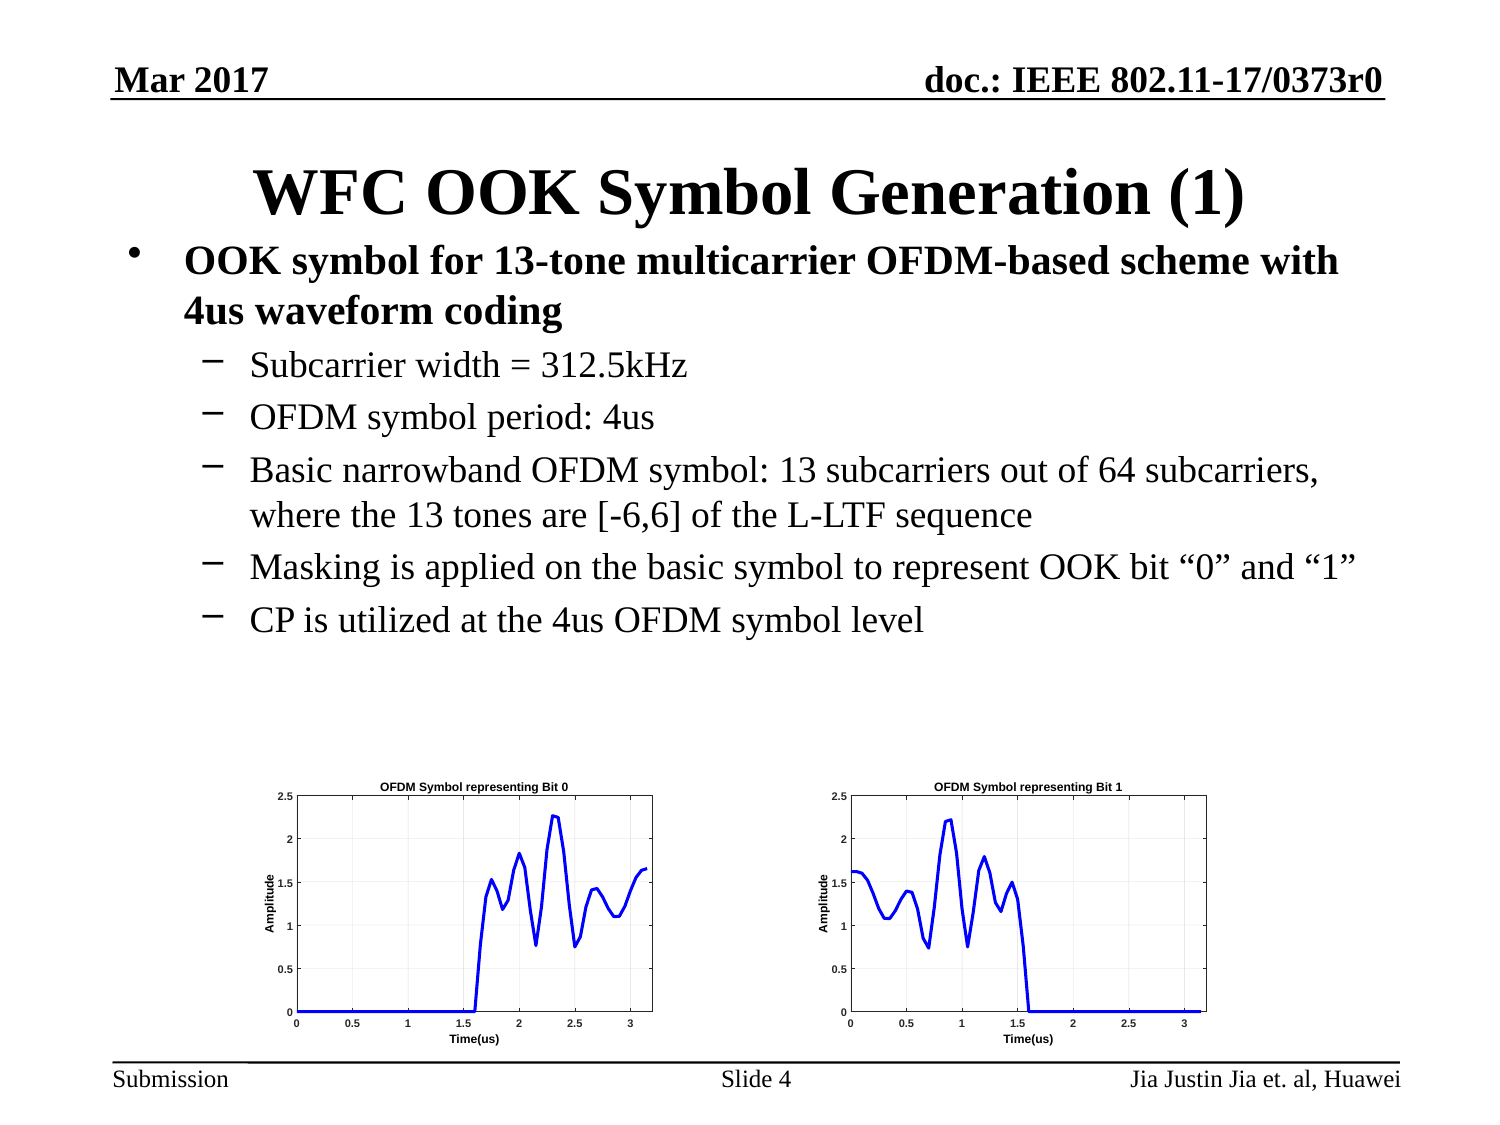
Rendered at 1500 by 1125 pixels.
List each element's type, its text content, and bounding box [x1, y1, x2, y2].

picture [237, 774, 697, 1046]
slide_number Slide 4 [712, 1061, 800, 1093]
title WFC OOK Symbol Generation (1) [112, 112, 1388, 224]
picture [791, 774, 1251, 1046]
footer Jia Justin Jia et. al, Huawei [1126, 1061, 1402, 1093]
list OOK symbol for 13-tone multicarrier OFDM-based scheme with 4us waveform coding Subcarrier width = 312.5kHz OFDM symbol period: 4us Basic narrowband OFDM symbol: 13 subcarriers out of 64 subcarriers, where the 13 tones are [-6,6] of the L-LTF sequence Masking is applied on the basic symbol to represent OOK bit “0” and “1” CP is utilized at the 4us OFDM symbol level [112, 224, 1388, 963]
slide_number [114, 54, 271, 101]
